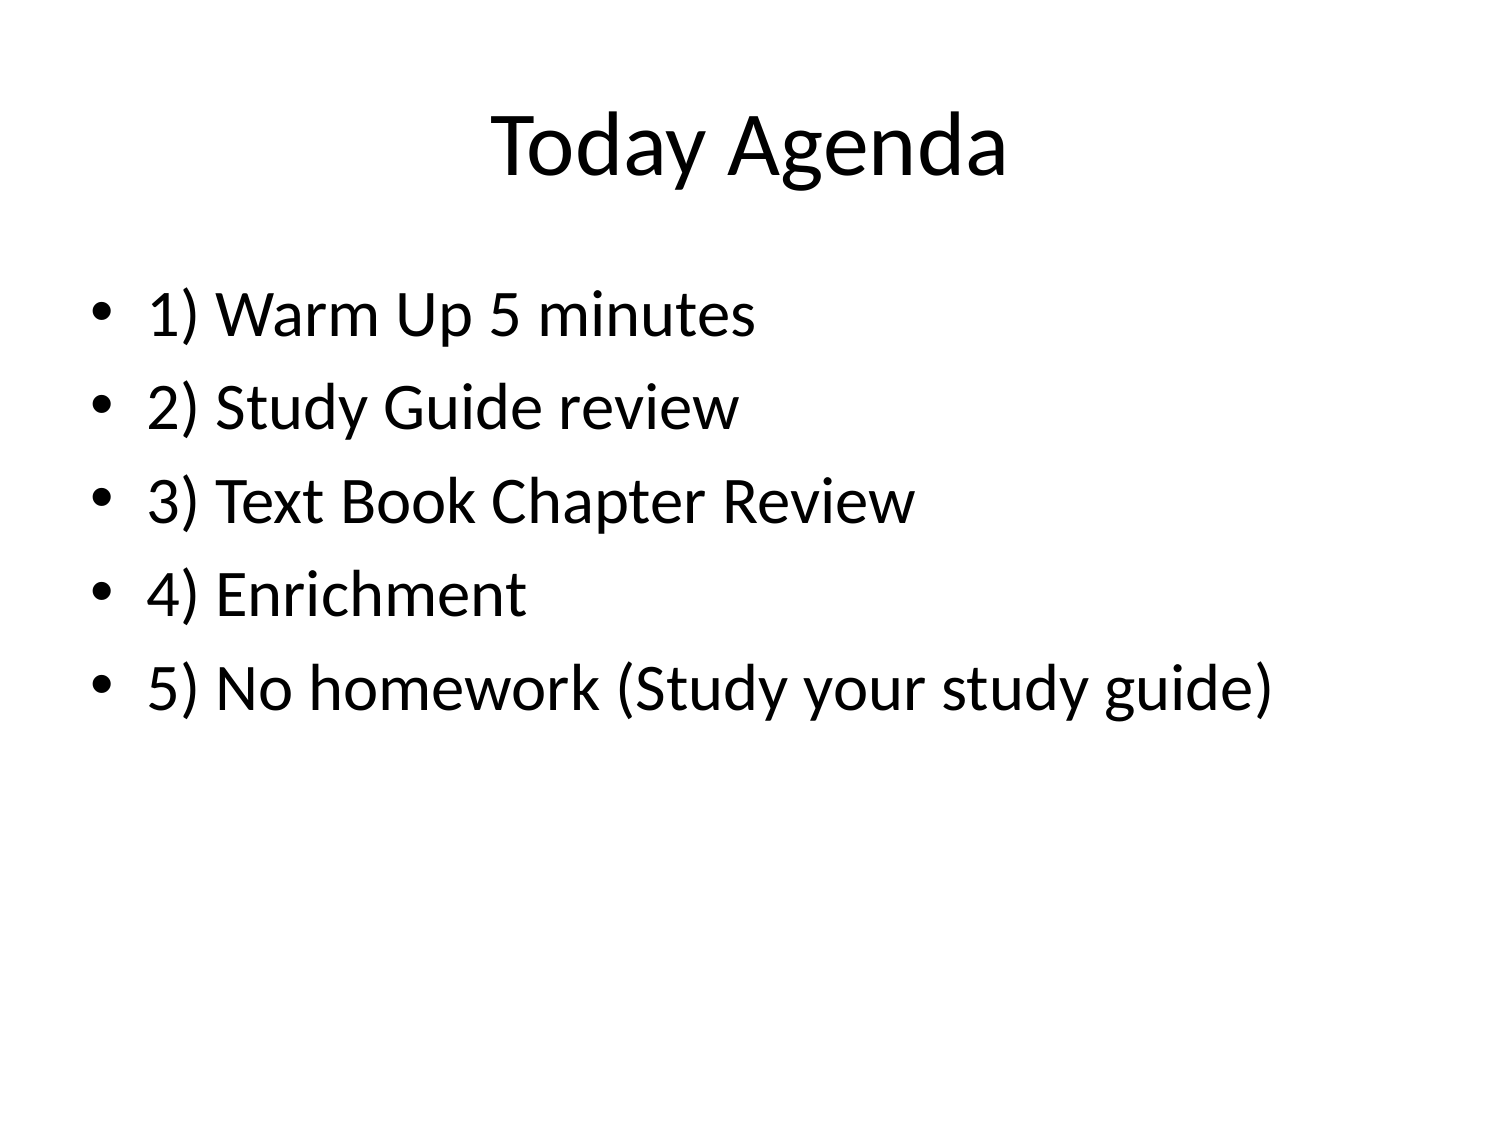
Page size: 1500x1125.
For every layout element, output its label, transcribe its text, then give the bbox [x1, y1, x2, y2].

title Today Agenda [75, 45, 1425, 233]
list 1) Warm Up 5 minutes 2) Study Guide review 3) Text Book Chapter Review 4) Enrichment 5) No homework (Study your study guide) [75, 262, 1425, 1005]
